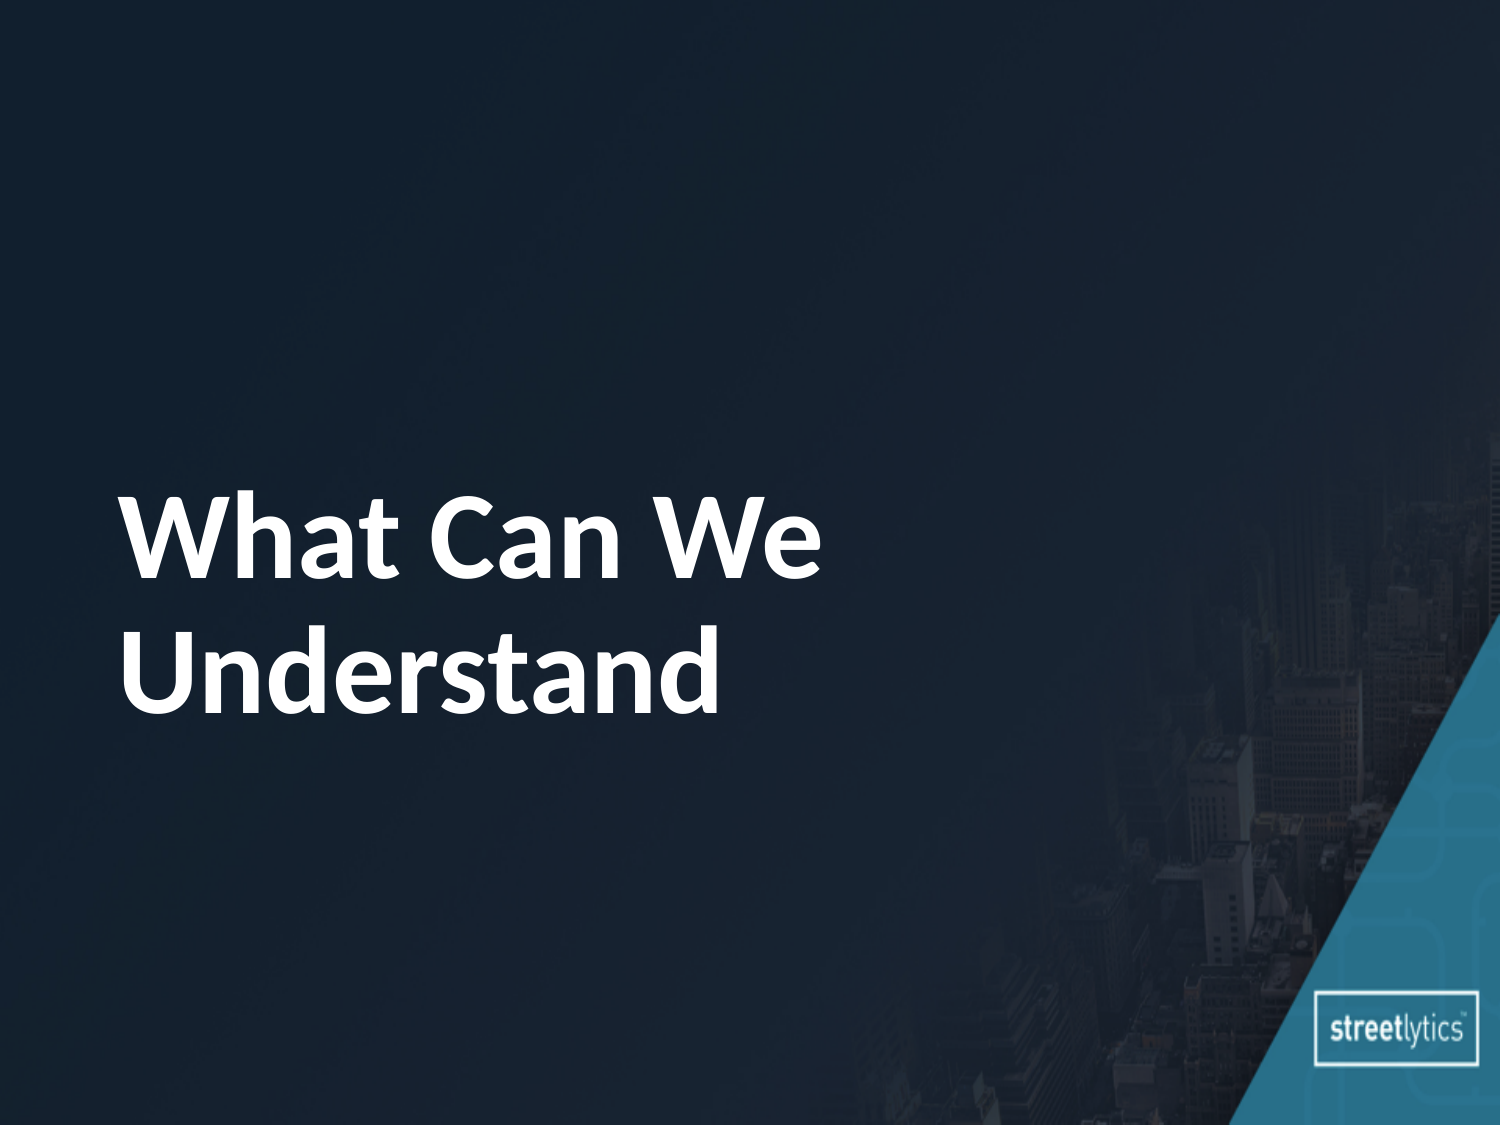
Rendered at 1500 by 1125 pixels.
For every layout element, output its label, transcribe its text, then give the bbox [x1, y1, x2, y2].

picture [0, 0, 1500, 1125]
title What Can We Understand [102, 280, 1397, 749]
